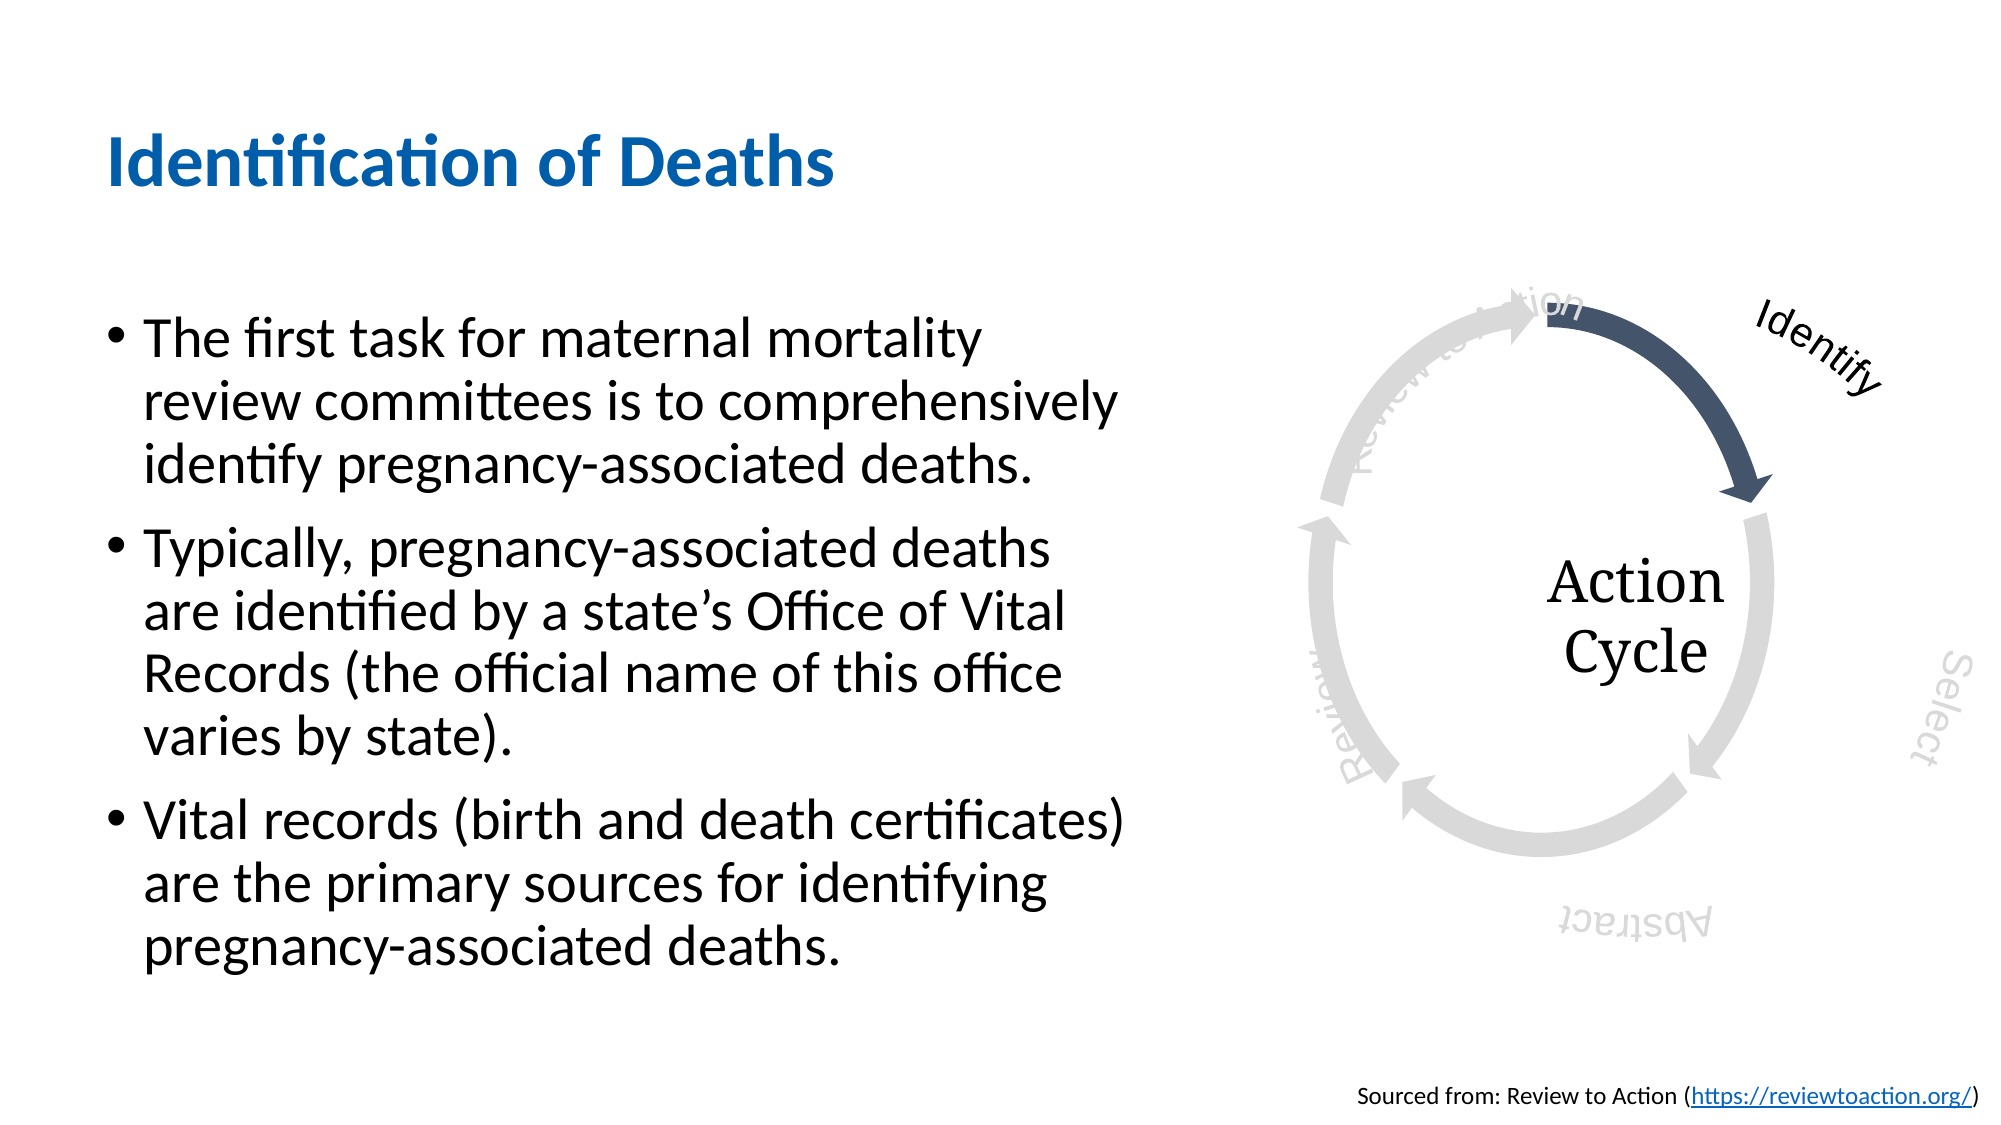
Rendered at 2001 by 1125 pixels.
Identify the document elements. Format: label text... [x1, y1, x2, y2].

list The first task for maternal mortality review committees is to comprehensively identify pregnancy-associated deaths. Typically, pregnancy-associated deaths are identified by a state’s Office of Vital Records (the official name of this office varies by state). Vital records (birth and death certificates) are the primary sources for identifying pregnancy-associated deaths. [90, 299, 1143, 1125]
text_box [1222, 280, 2000, 940]
title Identification of Deaths [90, 53, 1924, 271]
text_box Sourced from: Review to Action (https://reviewtoaction.org/) [533, 1071, 2000, 1117]
